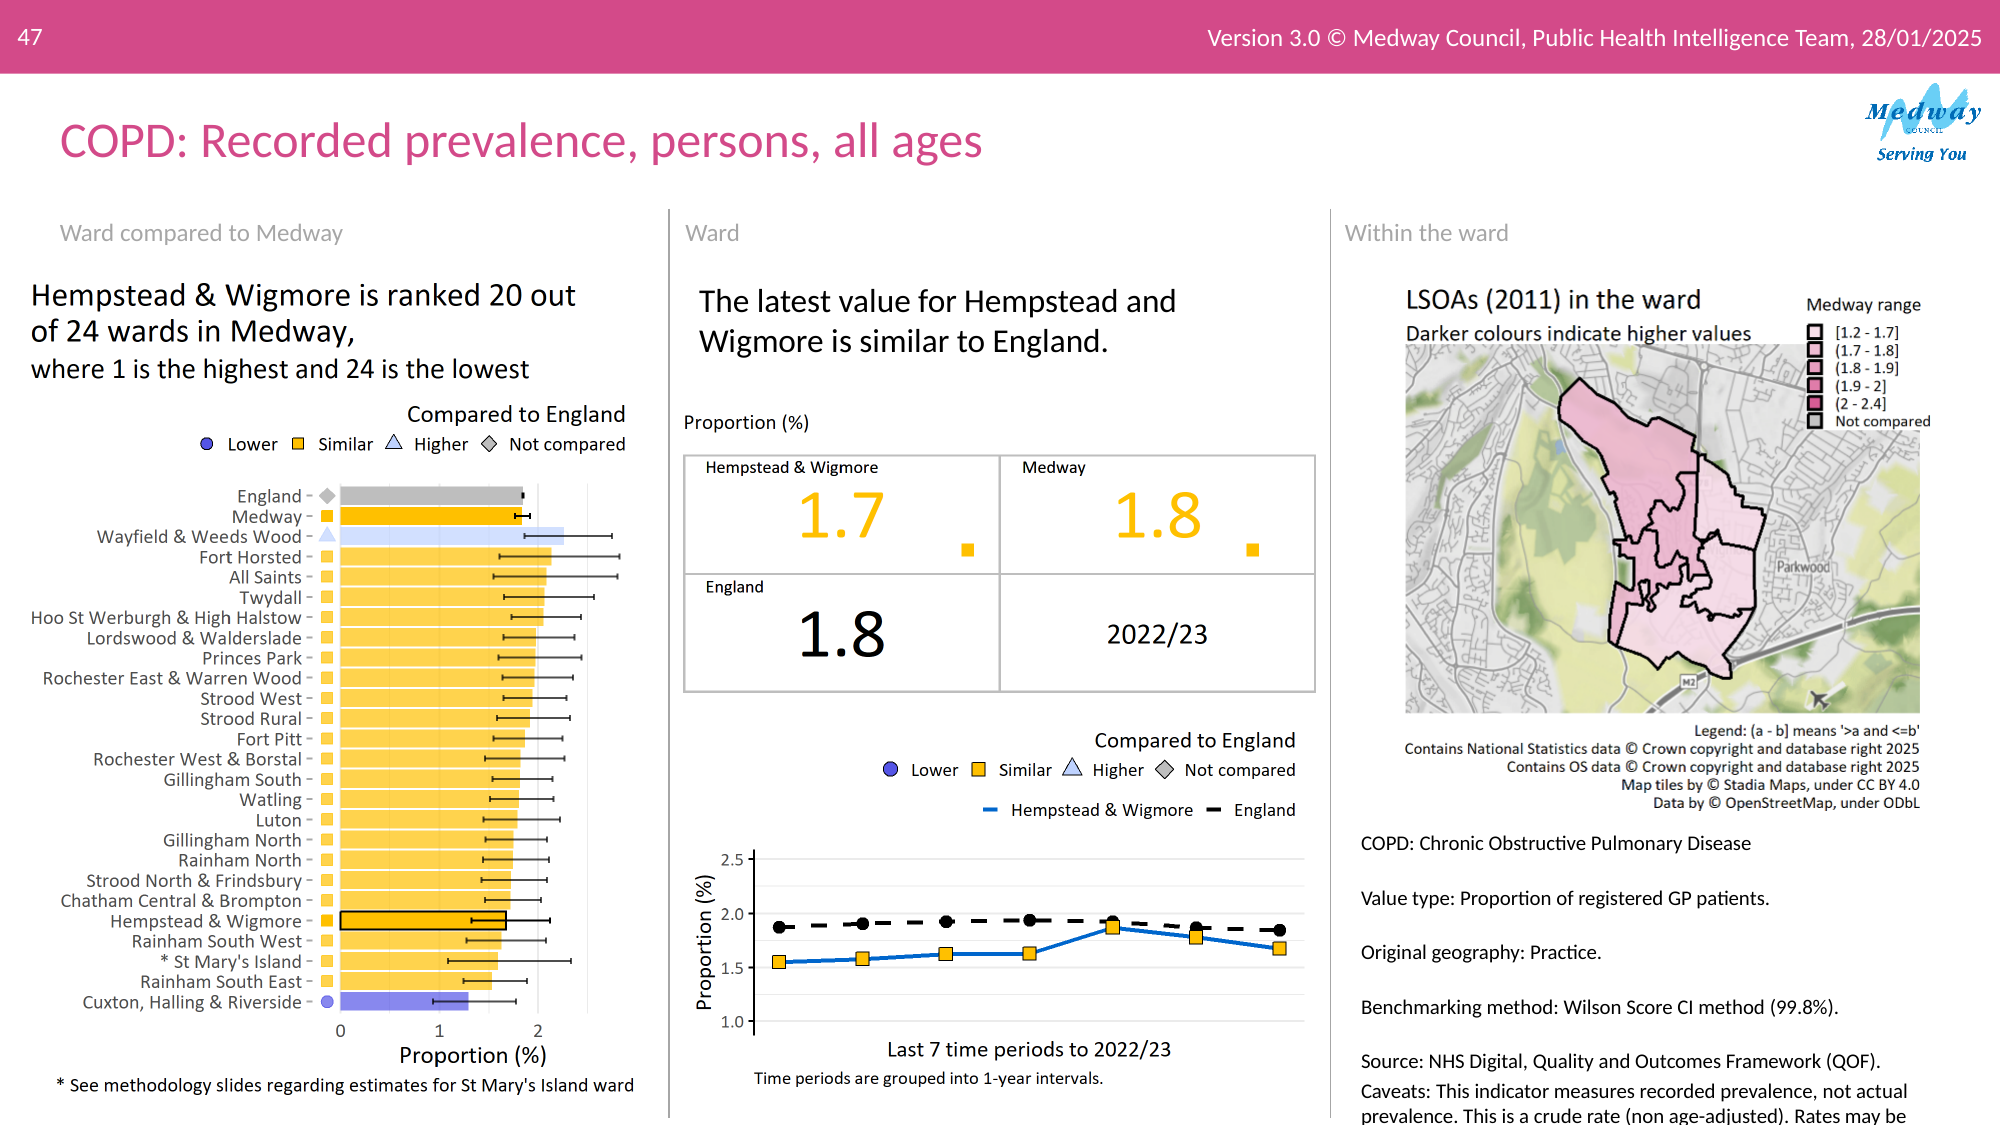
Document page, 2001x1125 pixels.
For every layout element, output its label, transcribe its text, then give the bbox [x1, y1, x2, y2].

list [683, 710, 1316, 1107]
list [683, 403, 1316, 693]
picture [1866, 83, 1981, 162]
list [1345, 278, 1981, 811]
list Version 3.0 © Medway Council, Public Health Intelligence Team, 28/01/2025 [881, 2, 2000, 72]
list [19, 271, 646, 1107]
list The latest value for Hempstead and Wigmore is similar to England. [684, 272, 1316, 386]
slide_number 47 [2, 5, 239, 66]
list COPD: Chronic Obstructive Pulmonary Disease Value type: Proportion of registered GP patients. Original geography: Practice. Benchmarking method: Wilson Score CI method (99.8%). Source: NHS Digital, Quality and Outcomes Framework (QOF). Caveats: This indicator measures recorded prevalence, not actual prevalence. This is a crude rate (non age-adjusted). Rates may be higher in areas with older populations for age-related conditions. QOF data may be inaccurate for 2020/21 due to the impact of COVID-19. [1346, 822, 1981, 1106]
title COPD: Recorded prevalence, persons, all ages [45, 83, 1866, 191]
